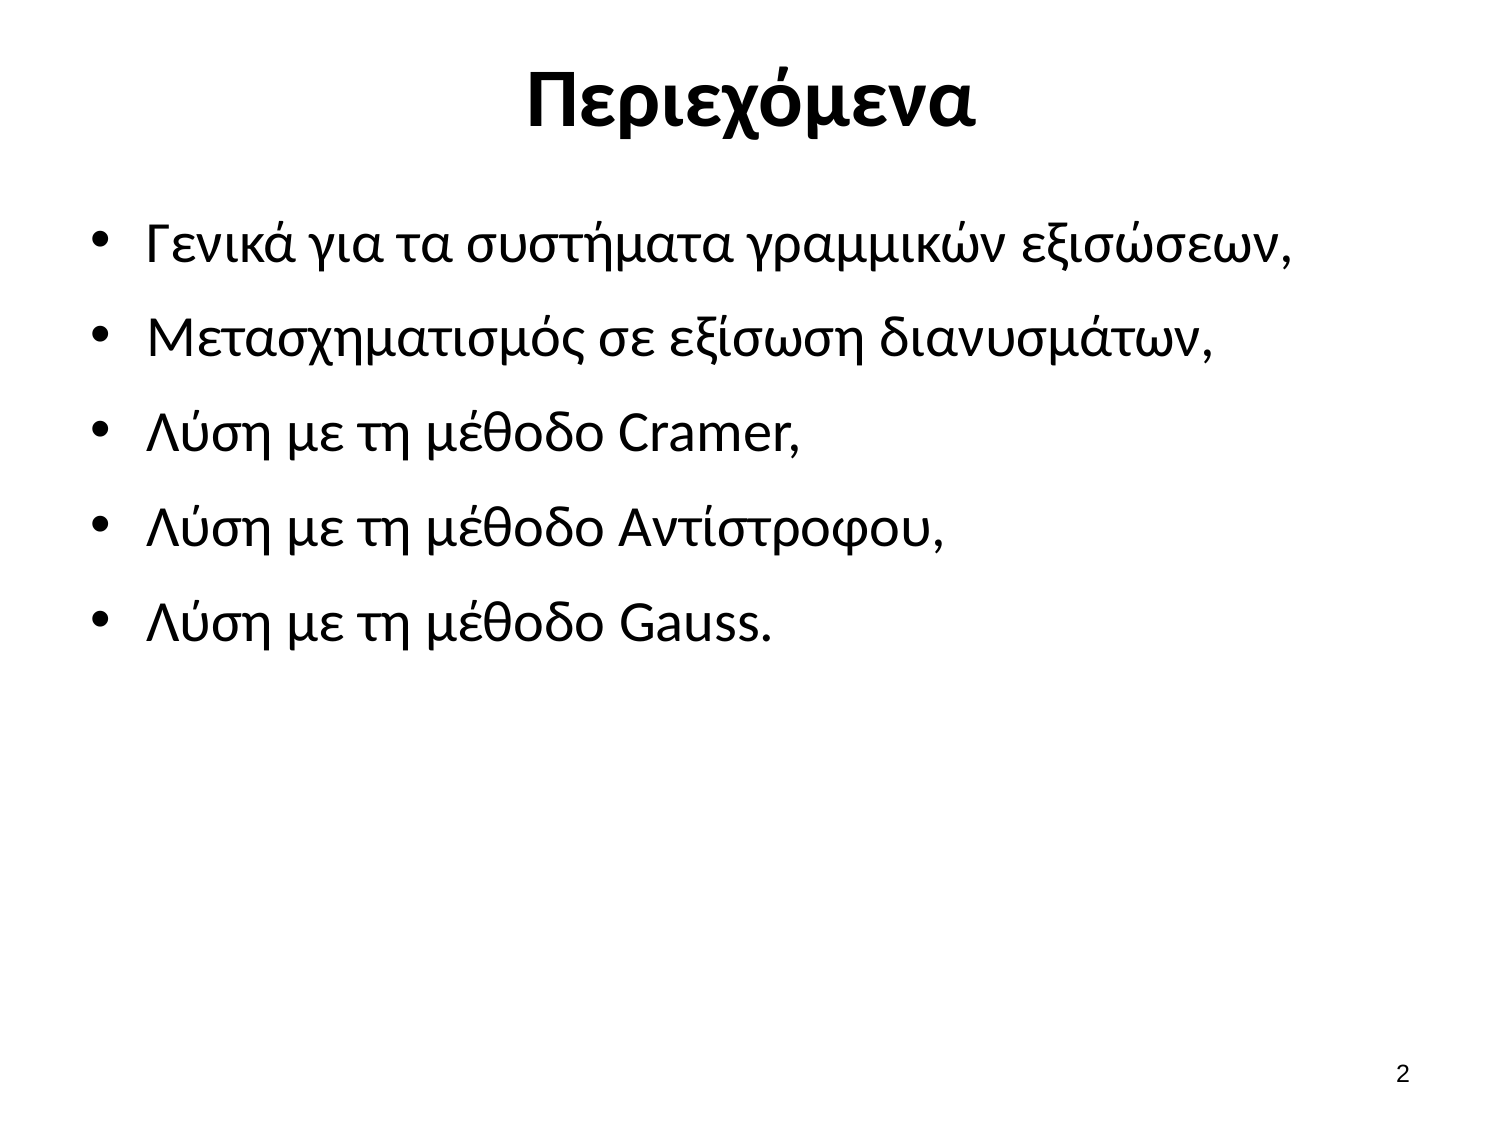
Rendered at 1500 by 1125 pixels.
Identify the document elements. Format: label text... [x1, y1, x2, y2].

title Περιεχόμενα [76, 19, 1427, 169]
list Γενικά για τα συστήματα γραμμικών εξισώσεων, Μετασχηματισμός σε εξίσωση διανυσμάτων, Λύση με τη μέθοδο Cramer, Λύση με τη μέθοδο Αντίστροφου, Λύση με τη μέθοδο Gauss. [75, 196, 1425, 1024]
slide_number 1 [1074, 1042, 1425, 1103]
